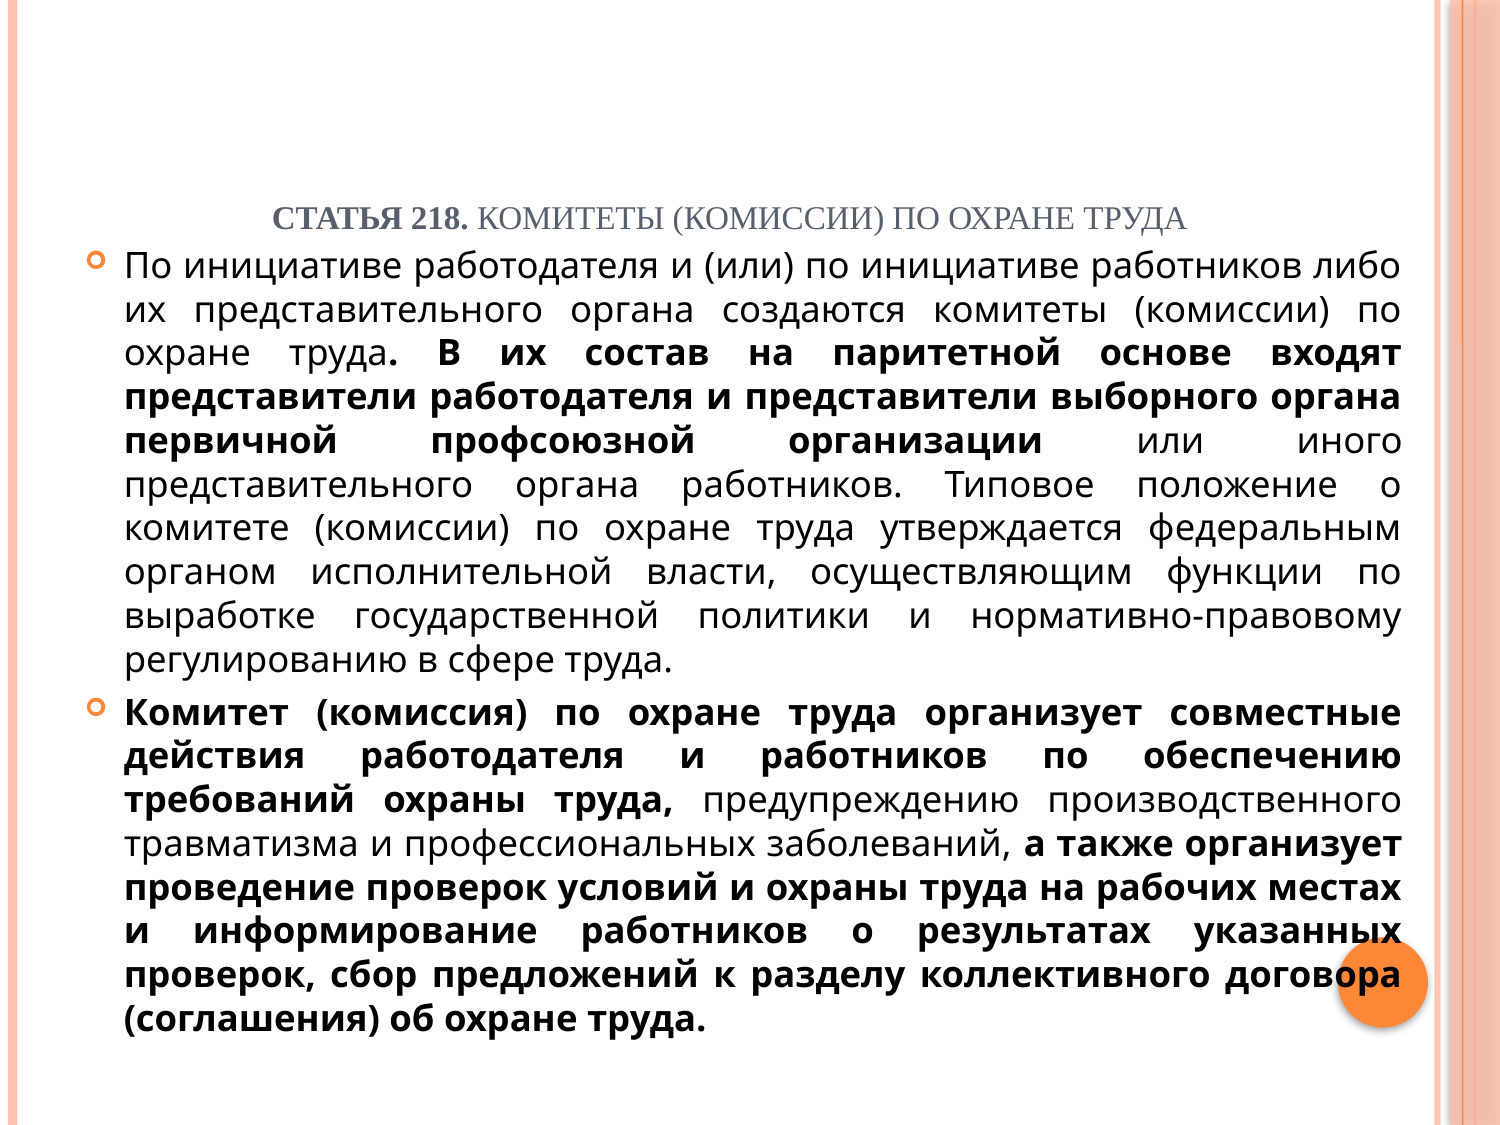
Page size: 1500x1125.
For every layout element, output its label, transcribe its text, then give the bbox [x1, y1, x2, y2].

list По инициативе работодателя и (или) по инициативе работников либо их представительного органа создаются комитеты (комиссии) по охране труда. В их состав на паритетной основе входят представители работодателя и представители выборного органа первичной профсоюзной организации или иного представительного органа работников. Типовое положение о комитете (комиссии) по охране труда утверждается федеральным органом исполнительной власти, осуществляющим функции по выработке государственной политики и нормативно-правовому регулированию в сфере труда. Комитет (комиссия) по охране труда организует совместные действия работодателя и работников по обеспечению требований охраны труда, предупреждению производственного травматизма и профессиональных заболеваний, а также организует проведение проверок условий и охраны труда на рабочих местах и информирование работников о результатах указанных проверок, сбор предложений к разделу коллективного договора (соглашения) об охране труда. [70, 234, 1418, 1067]
title Статья 218. Комитеты (комиссии) по охране труда [117, 187, 1343, 234]
